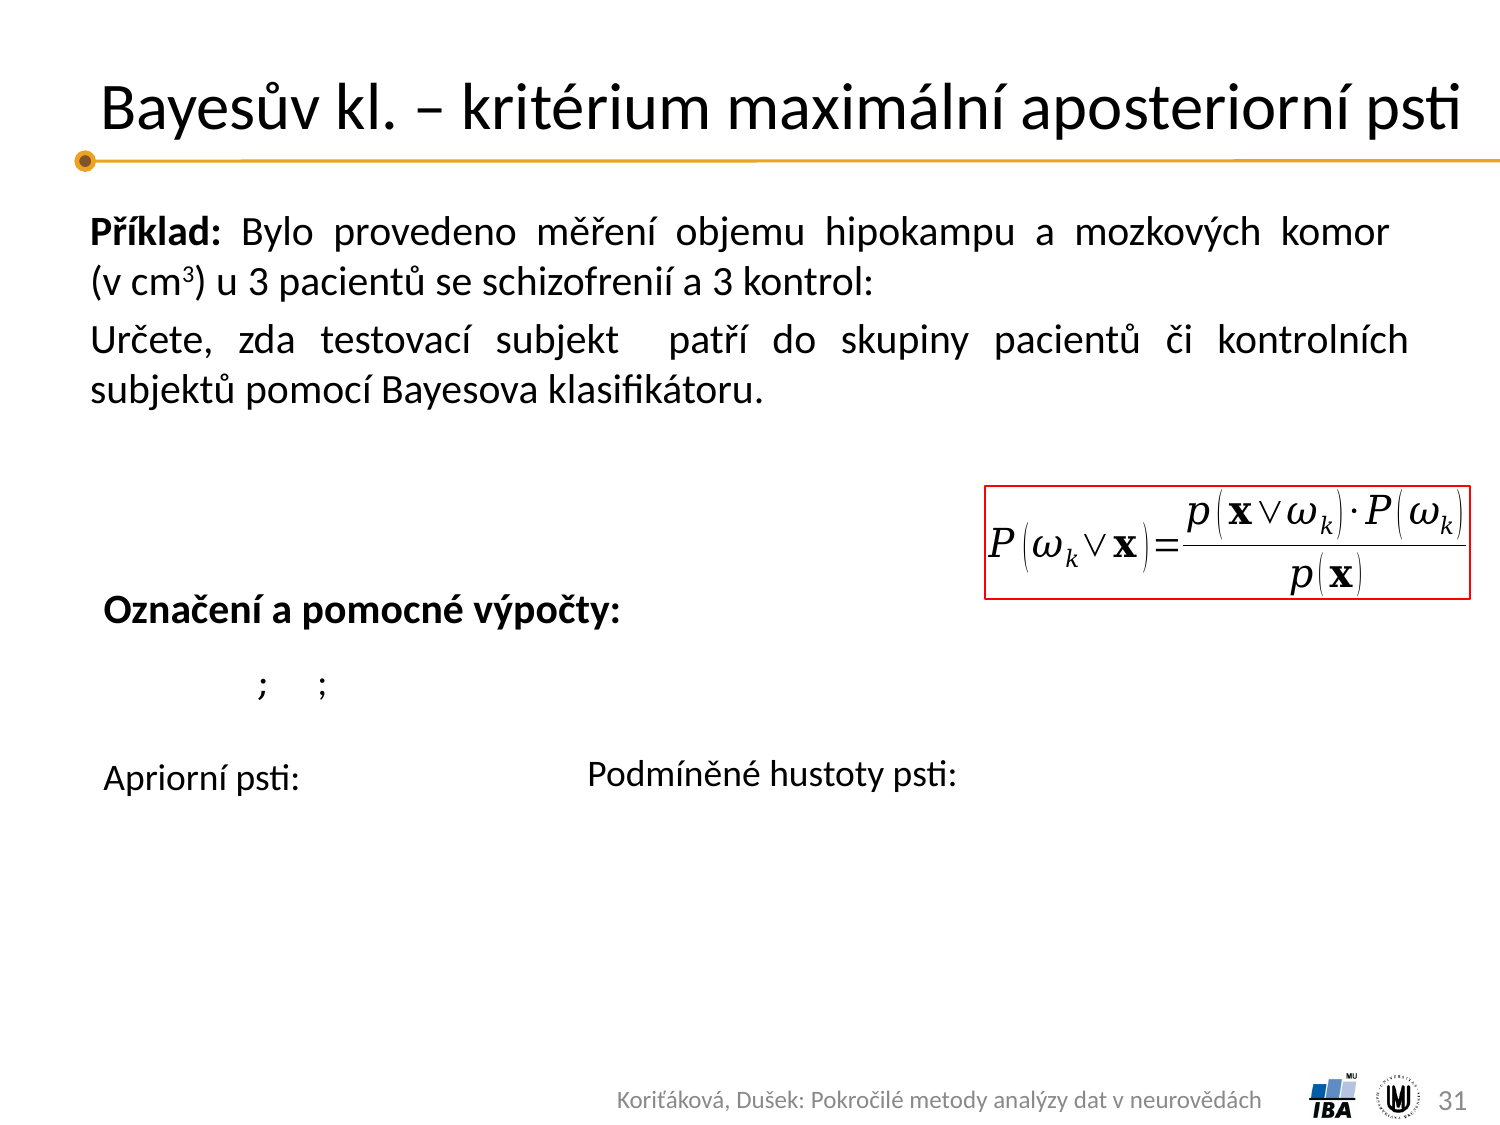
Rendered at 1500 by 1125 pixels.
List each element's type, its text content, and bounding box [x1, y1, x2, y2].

title Bayesův kl. – kritérium maximální aposteriorní psti [85, 45, 1500, 161]
slide_number 31 [1132, 1072, 1483, 1125]
text_box Označení a pomocné výpočty: [88, 574, 637, 640]
